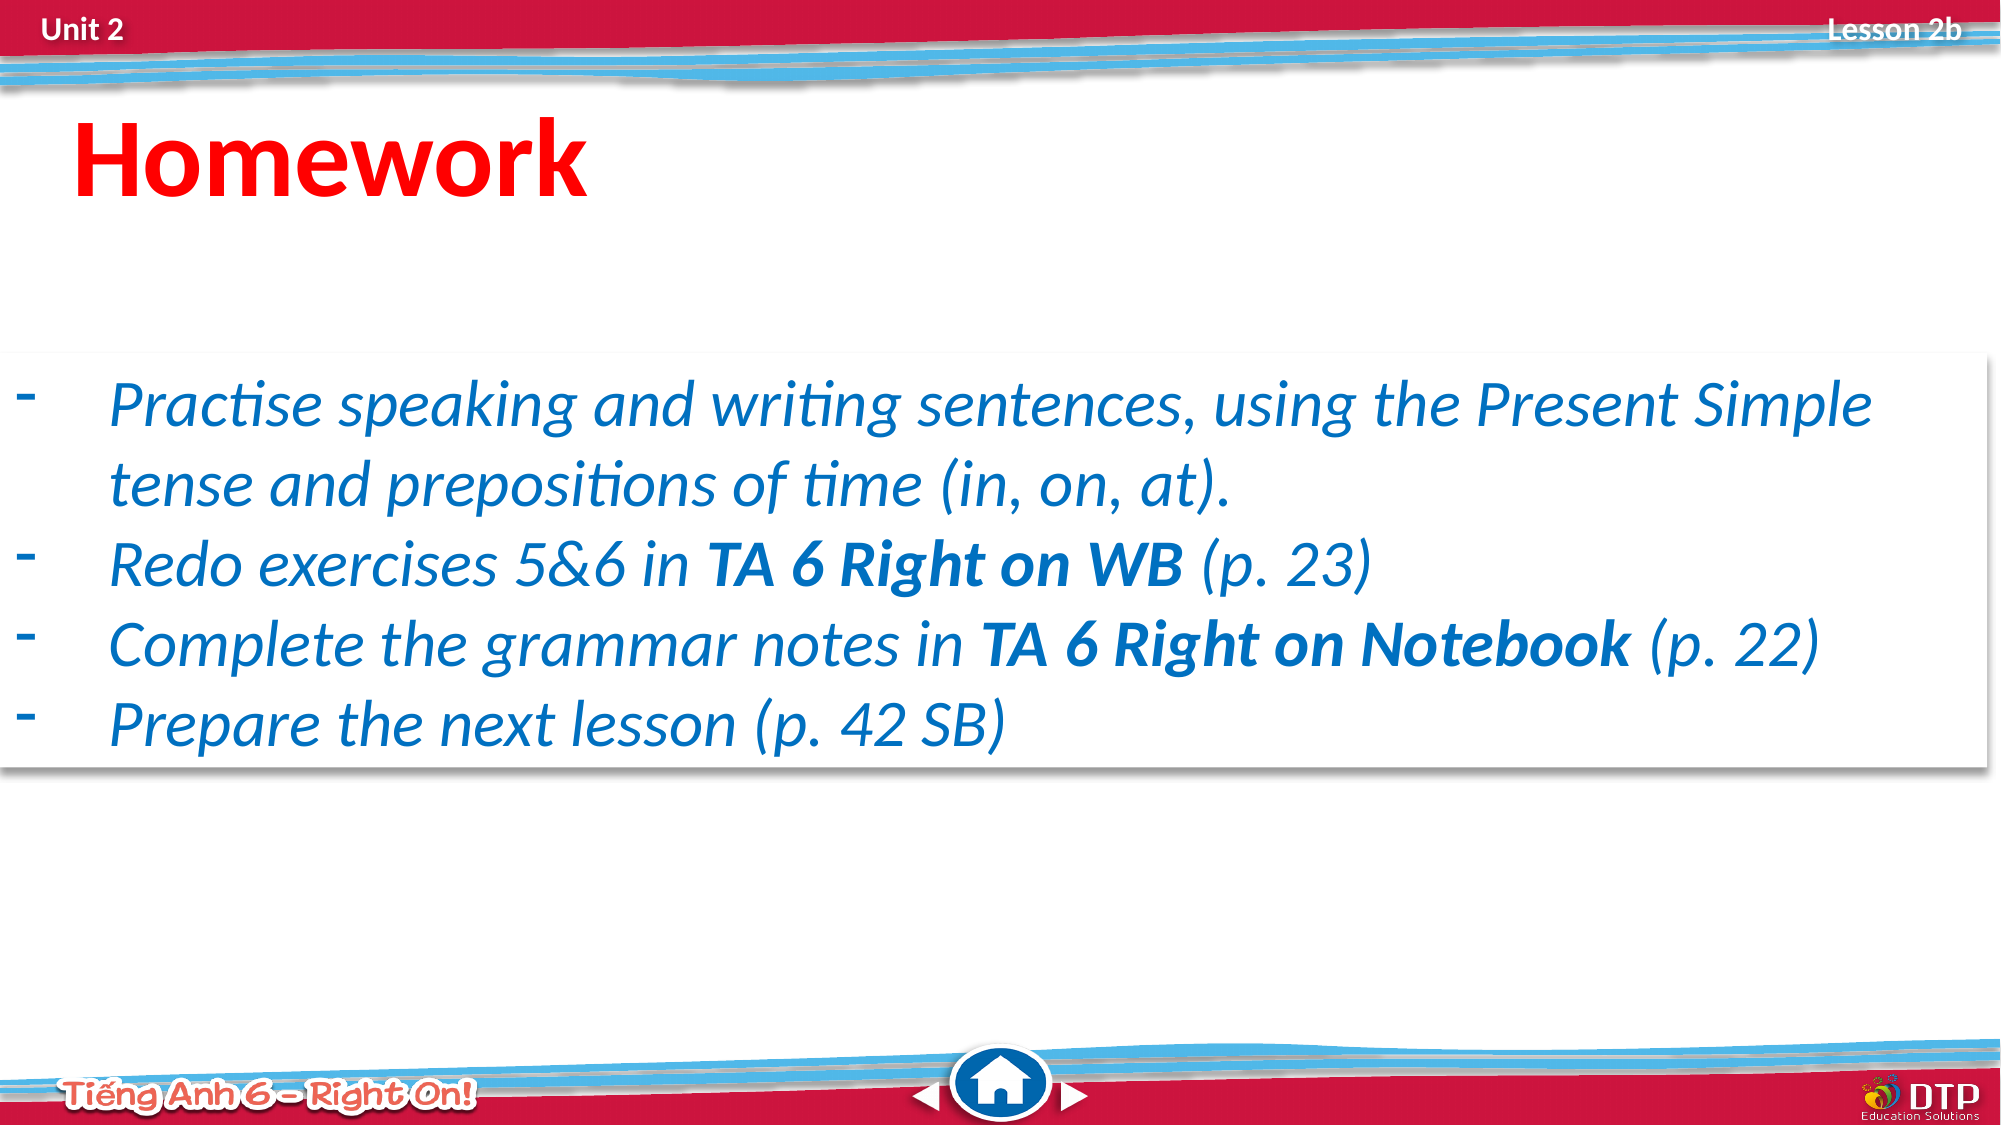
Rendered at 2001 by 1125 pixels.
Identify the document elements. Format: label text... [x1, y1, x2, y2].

picture [0, 0, 2000, 1125]
text_box Practise speaking and writing sentences, using the Present Simple tense and prepositions of time (in, on, at). Redo exercises 5&6 in TA 6 Right on WB (p. 23) Complete the grammar notes in TA 6 Right on Notebook (p. 22) Prepare the next lesson (p. 42 SB) [0, 352, 1988, 768]
text_box Homework [57, 76, 604, 227]
